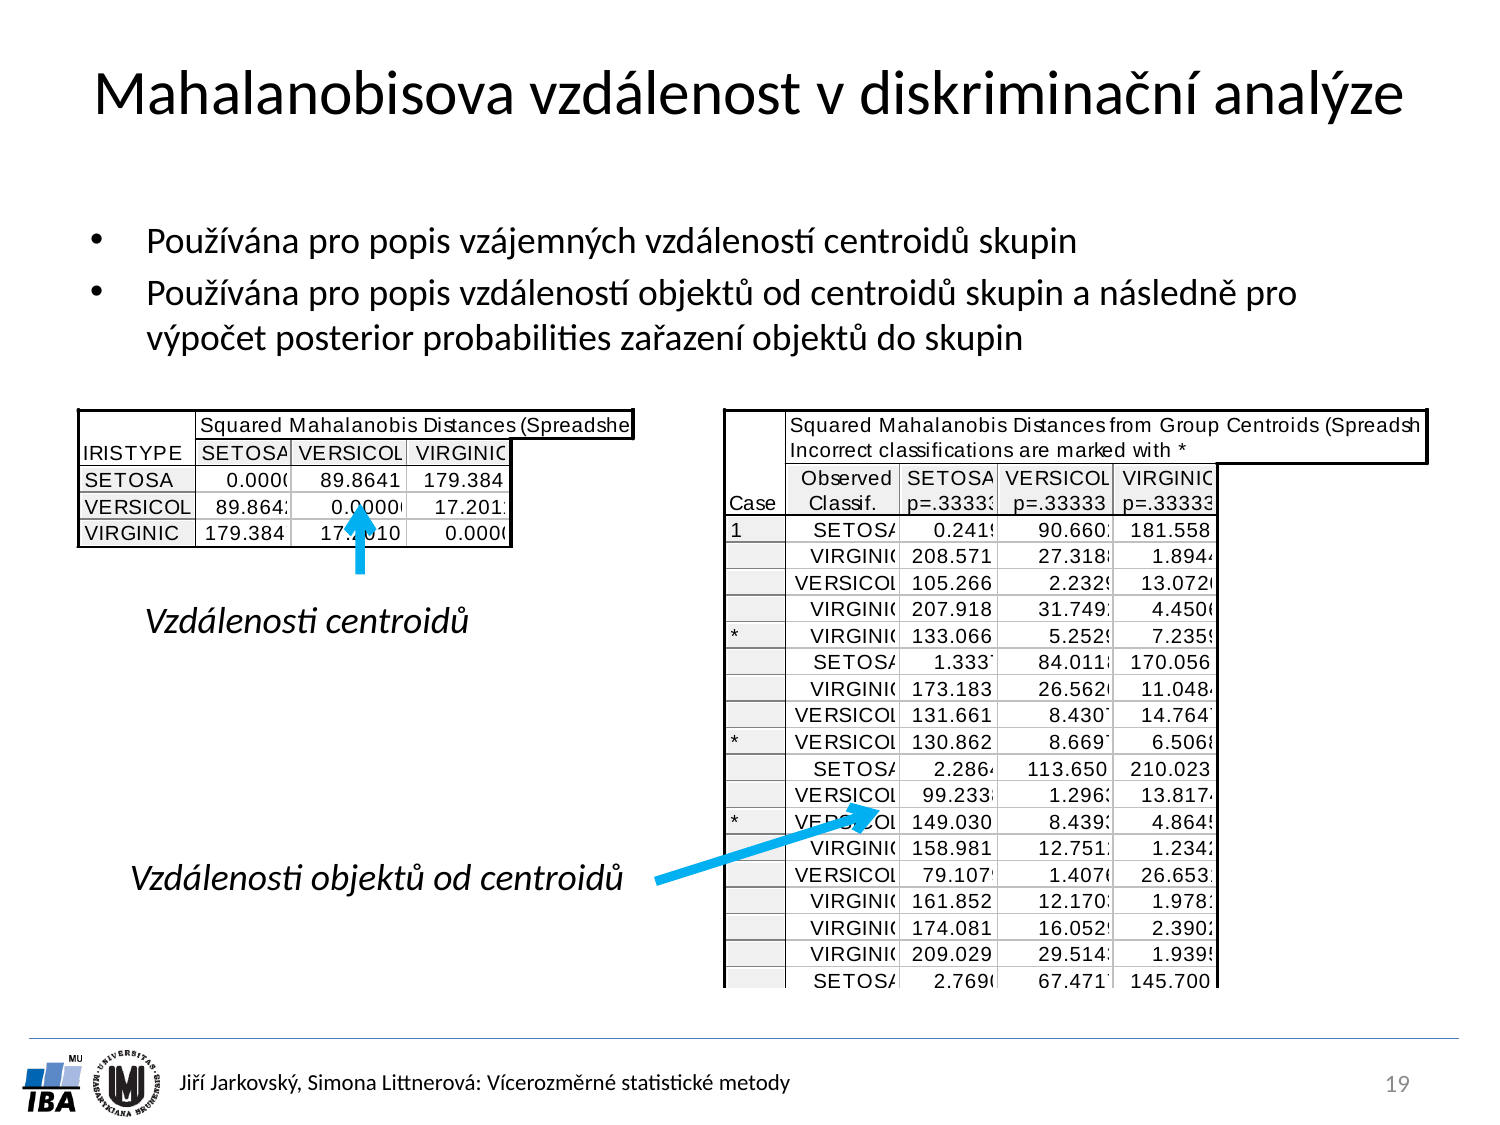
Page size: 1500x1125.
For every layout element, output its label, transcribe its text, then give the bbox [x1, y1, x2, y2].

picture [76, 408, 641, 549]
title Mahalanobisova vzdálenost v diskriminační analýze [75, 42, 1425, 135]
list Používána pro popis vzájemných vzdáleností centroidů skupin Používána pro popis vzdáleností objektů od centroidů skupin a následně pro výpočet posterior probabilities zařazení objektů do skupin [75, 208, 1425, 1005]
picture [722, 408, 1430, 988]
slide_number 19 [1074, 1052, 1425, 1113]
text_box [655, 810, 881, 882]
picture [93, 1050, 160, 1117]
picture [22, 1055, 82, 1112]
text_box Vzdálenosti centroidů [129, 588, 485, 649]
text_box Vzdálenosti objektů od centroidů [115, 845, 640, 906]
